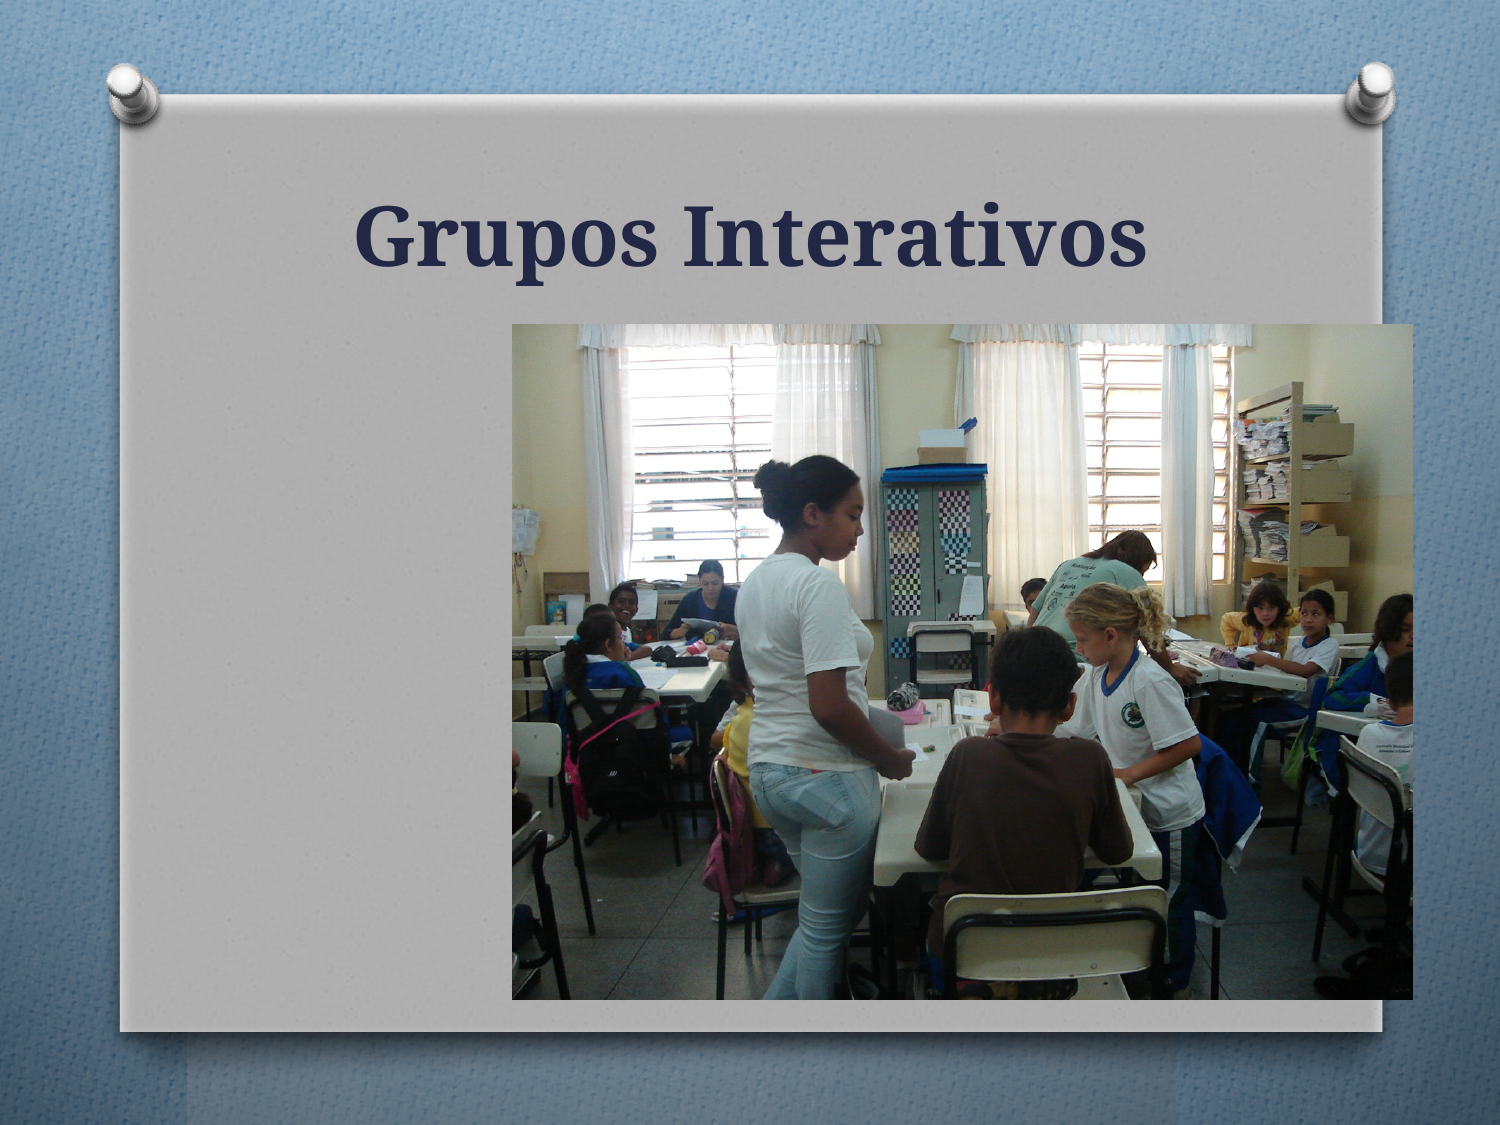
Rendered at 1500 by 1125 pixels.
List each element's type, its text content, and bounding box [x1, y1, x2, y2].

picture [1317, 35, 1439, 156]
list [512, 324, 1413, 1001]
picture [75, 29, 198, 153]
title Grupos Interativos [179, 134, 1323, 332]
